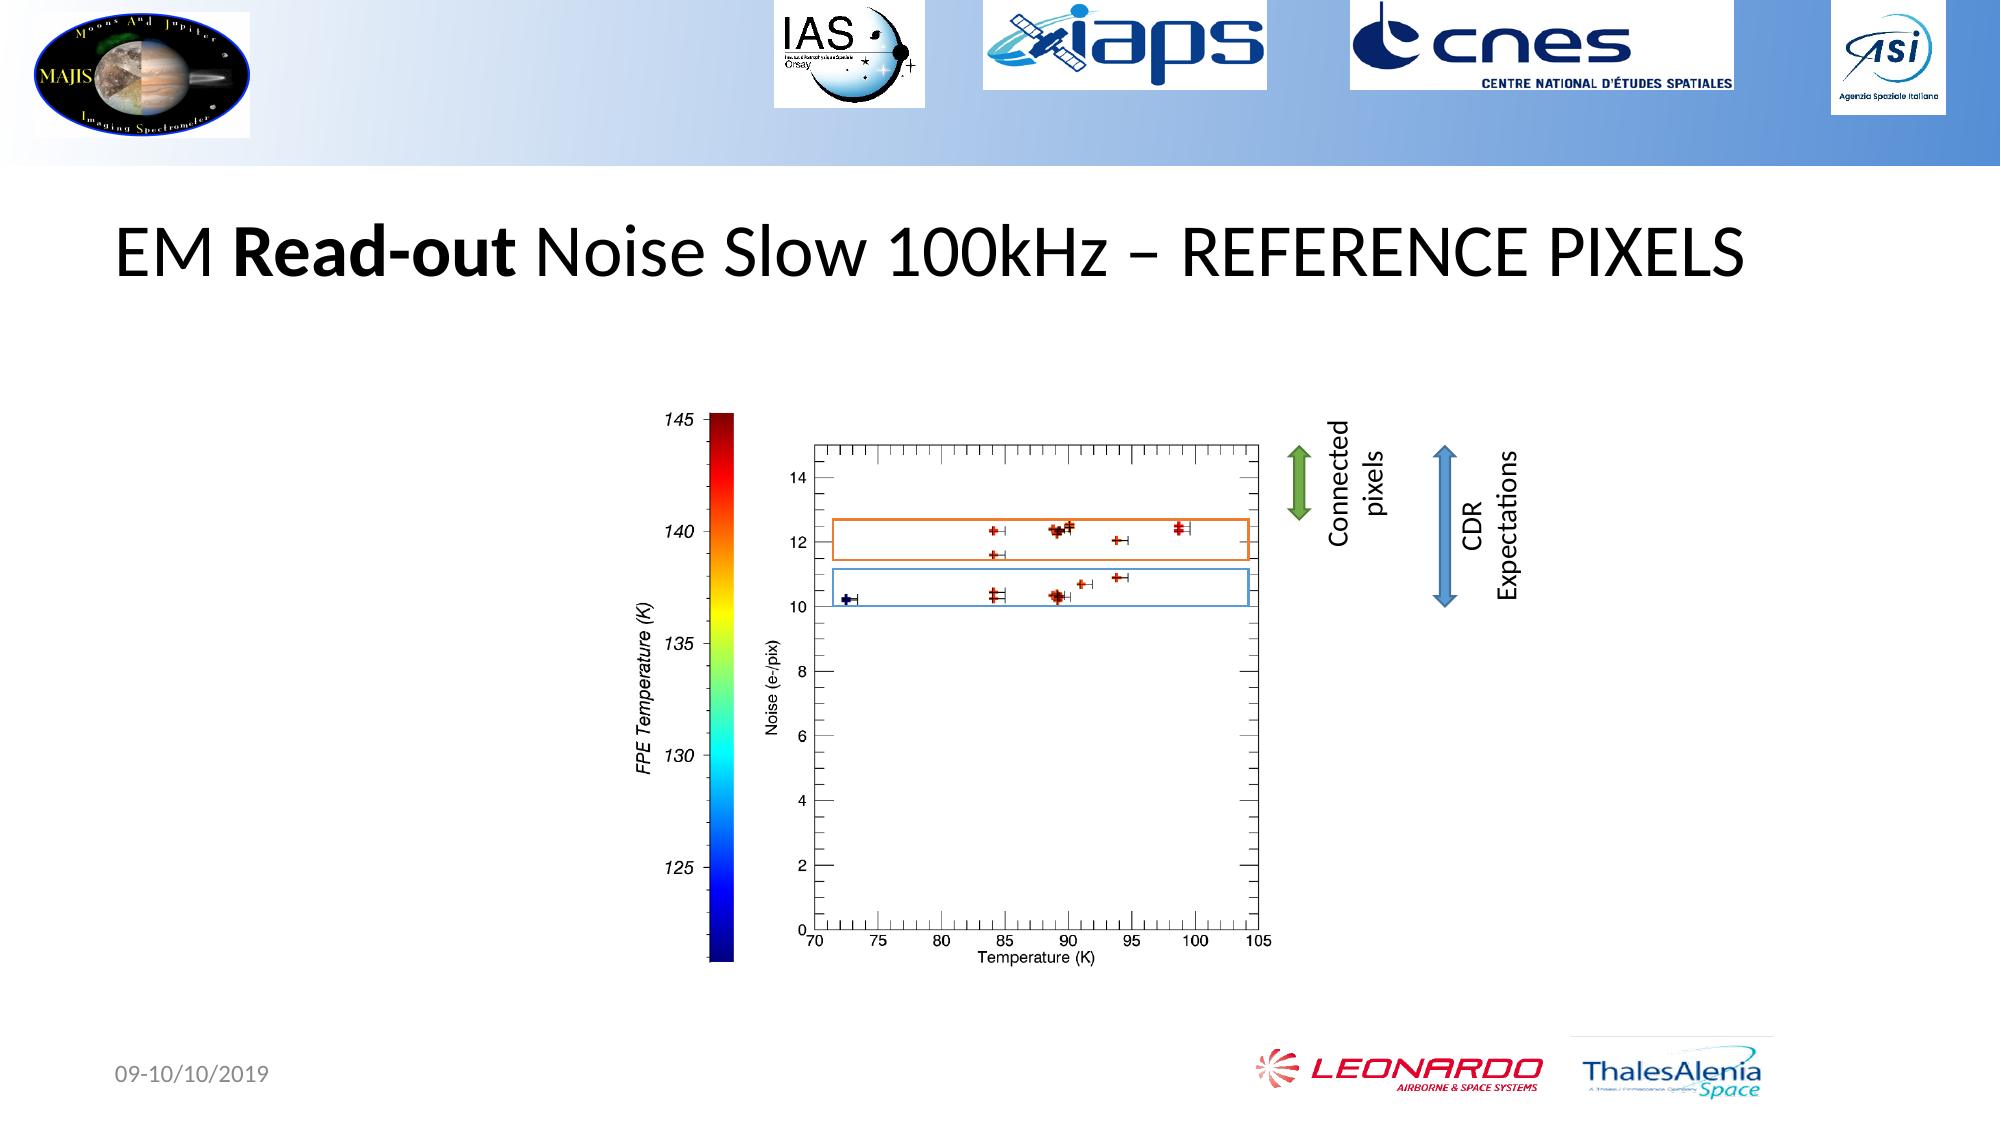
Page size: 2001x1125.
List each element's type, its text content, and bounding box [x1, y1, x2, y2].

picture [774, 0, 925, 108]
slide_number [99, 1042, 567, 1103]
picture [1256, 1049, 1543, 1091]
text_box CDR Expectations [1444, 434, 1530, 619]
picture [532, 348, 1339, 994]
text_box Connected pixels [1339, 391, 1396, 577]
picture [1831, 0, 1946, 115]
picture [983, 0, 1267, 90]
text_box EM Read-out Noise Slow 100kHz – REFERENCE PIXELS [99, 193, 1900, 299]
picture [1568, 1035, 1774, 1102]
text_box [1432, 445, 1444, 607]
picture [1350, 0, 1734, 90]
